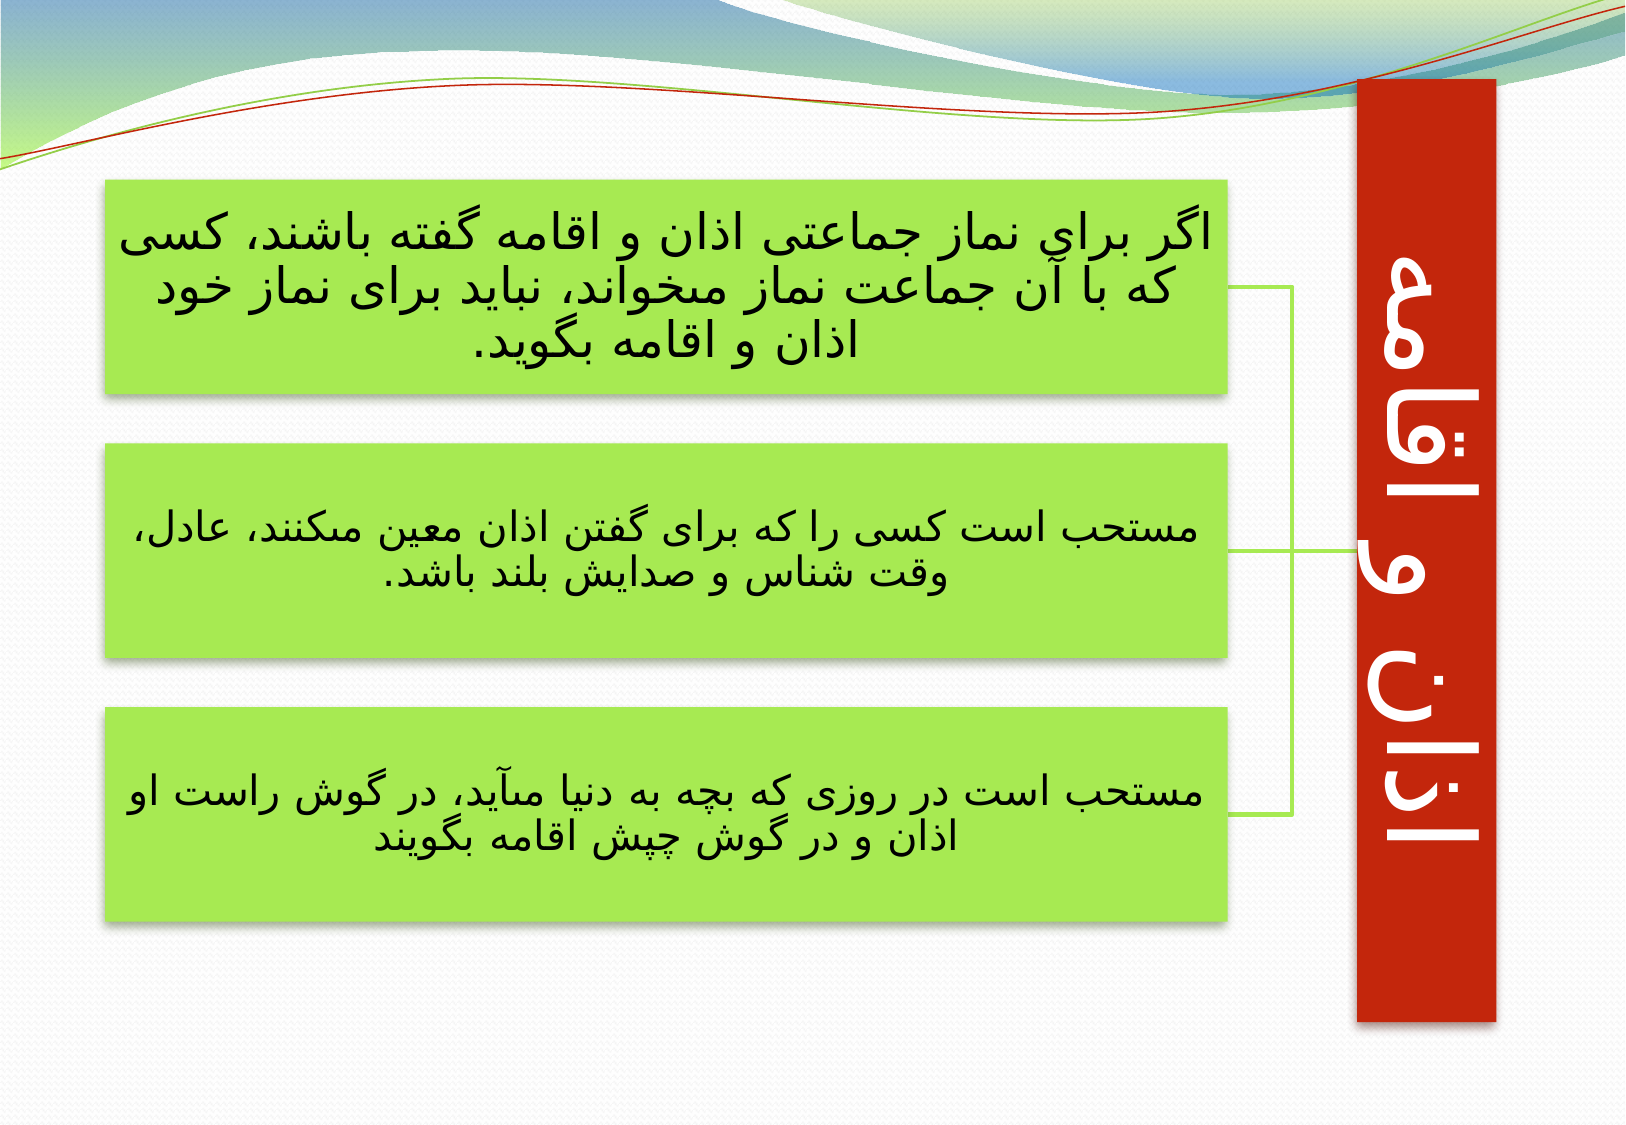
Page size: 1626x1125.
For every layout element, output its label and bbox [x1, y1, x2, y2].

text_box [32, 30, 1569, 1071]
